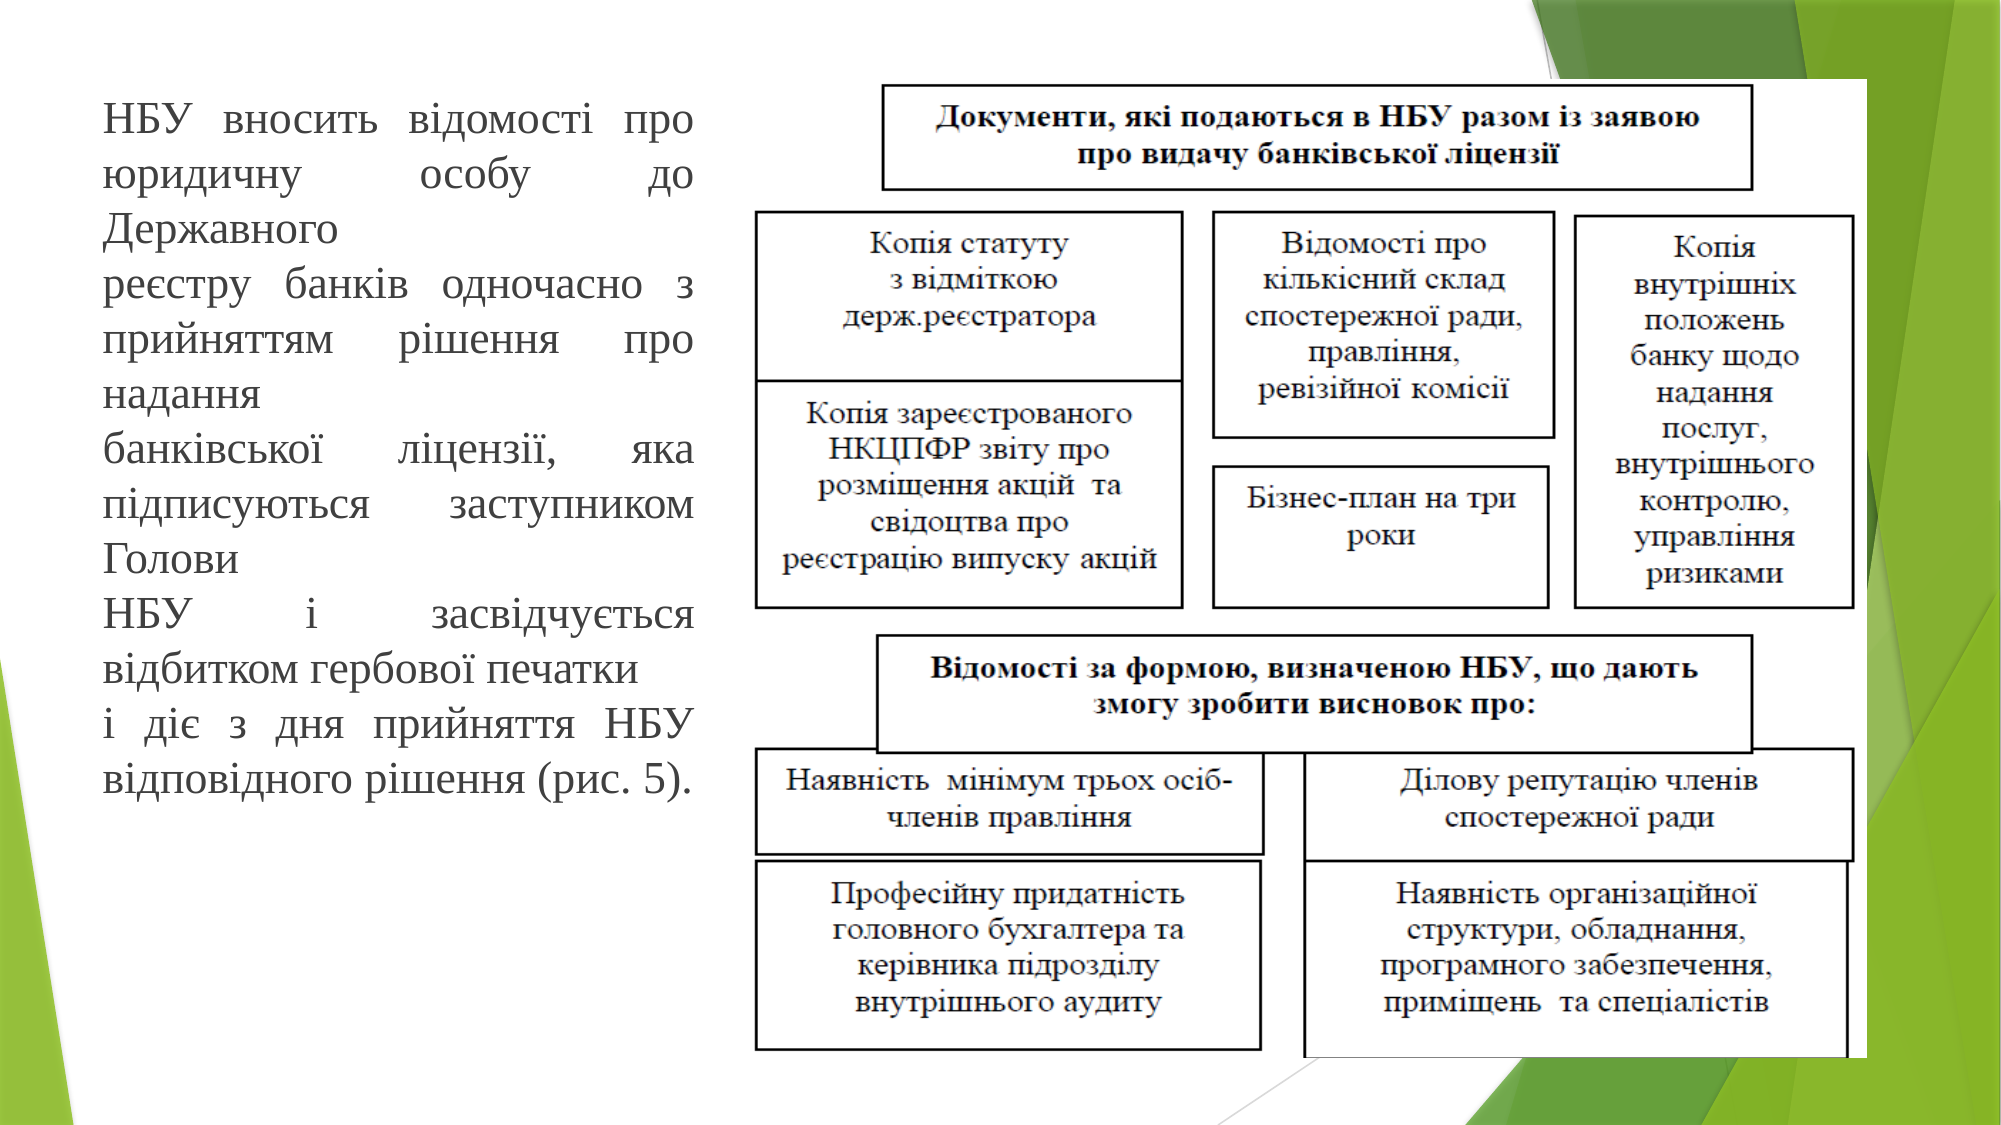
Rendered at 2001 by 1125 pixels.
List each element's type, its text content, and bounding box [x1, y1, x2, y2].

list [747, 78, 1868, 1058]
list НБУ вносить відомості про юридичну особу до Державного реєстру банків одночасно з прийняттям рішення про надання банківської ліцензії, яка підписуються заступником Голови НБУ і засвідчується відбитком гербової печатки і діє з дня прийняття НБУ відповідного рішення (рис. 5). [87, 80, 710, 1055]
